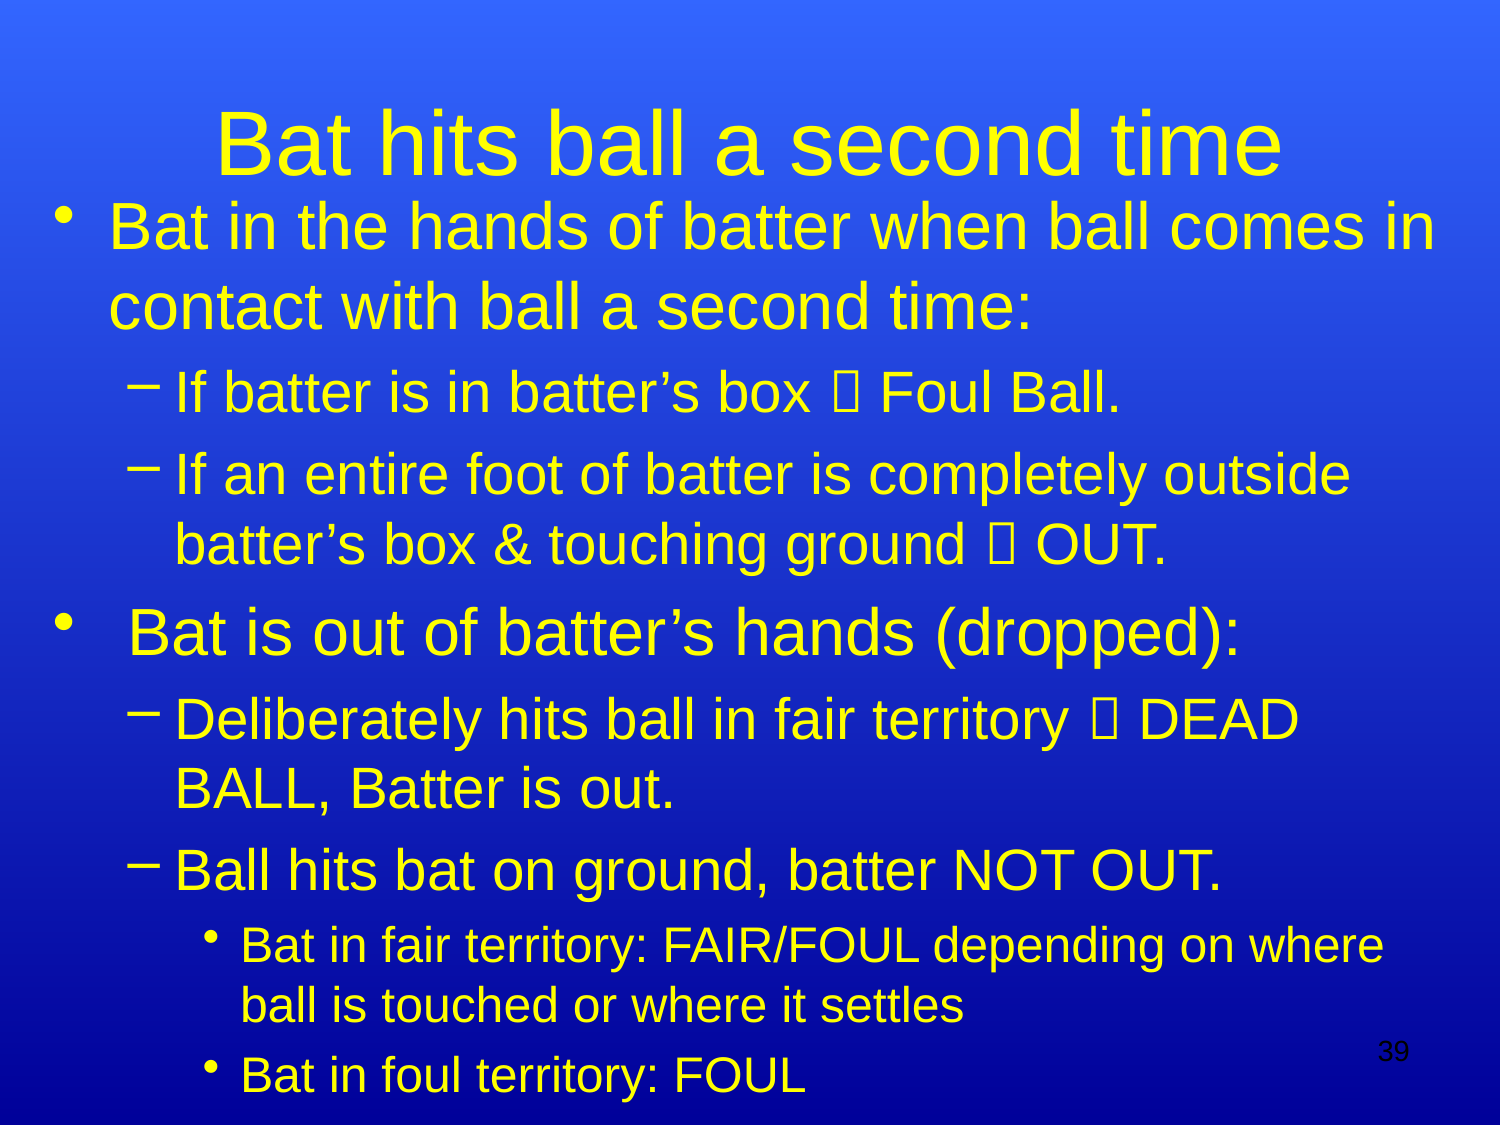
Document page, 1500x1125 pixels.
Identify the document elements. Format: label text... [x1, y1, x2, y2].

slide_number 39 [1074, 1024, 1426, 1103]
title Bat hits ball a second time [74, 44, 1426, 174]
list Bat in the hands of batter when ball comes in contact with ball a second time: If batter is in batter’s box  Foul Ball. If an entire foot of batter is completely outside batter’s box & touching ground  OUT. Bat is out of batter’s hands (dropped): Deliberately hits ball in fair territory  DEAD BALL, Batter is out. Ball hits bat on ground, batter NOT OUT. Bat in fair territory: FAIR/FOUL depending on where ball is touched or where it settles Bat in foul territory: FOUL [37, 174, 1488, 1125]
